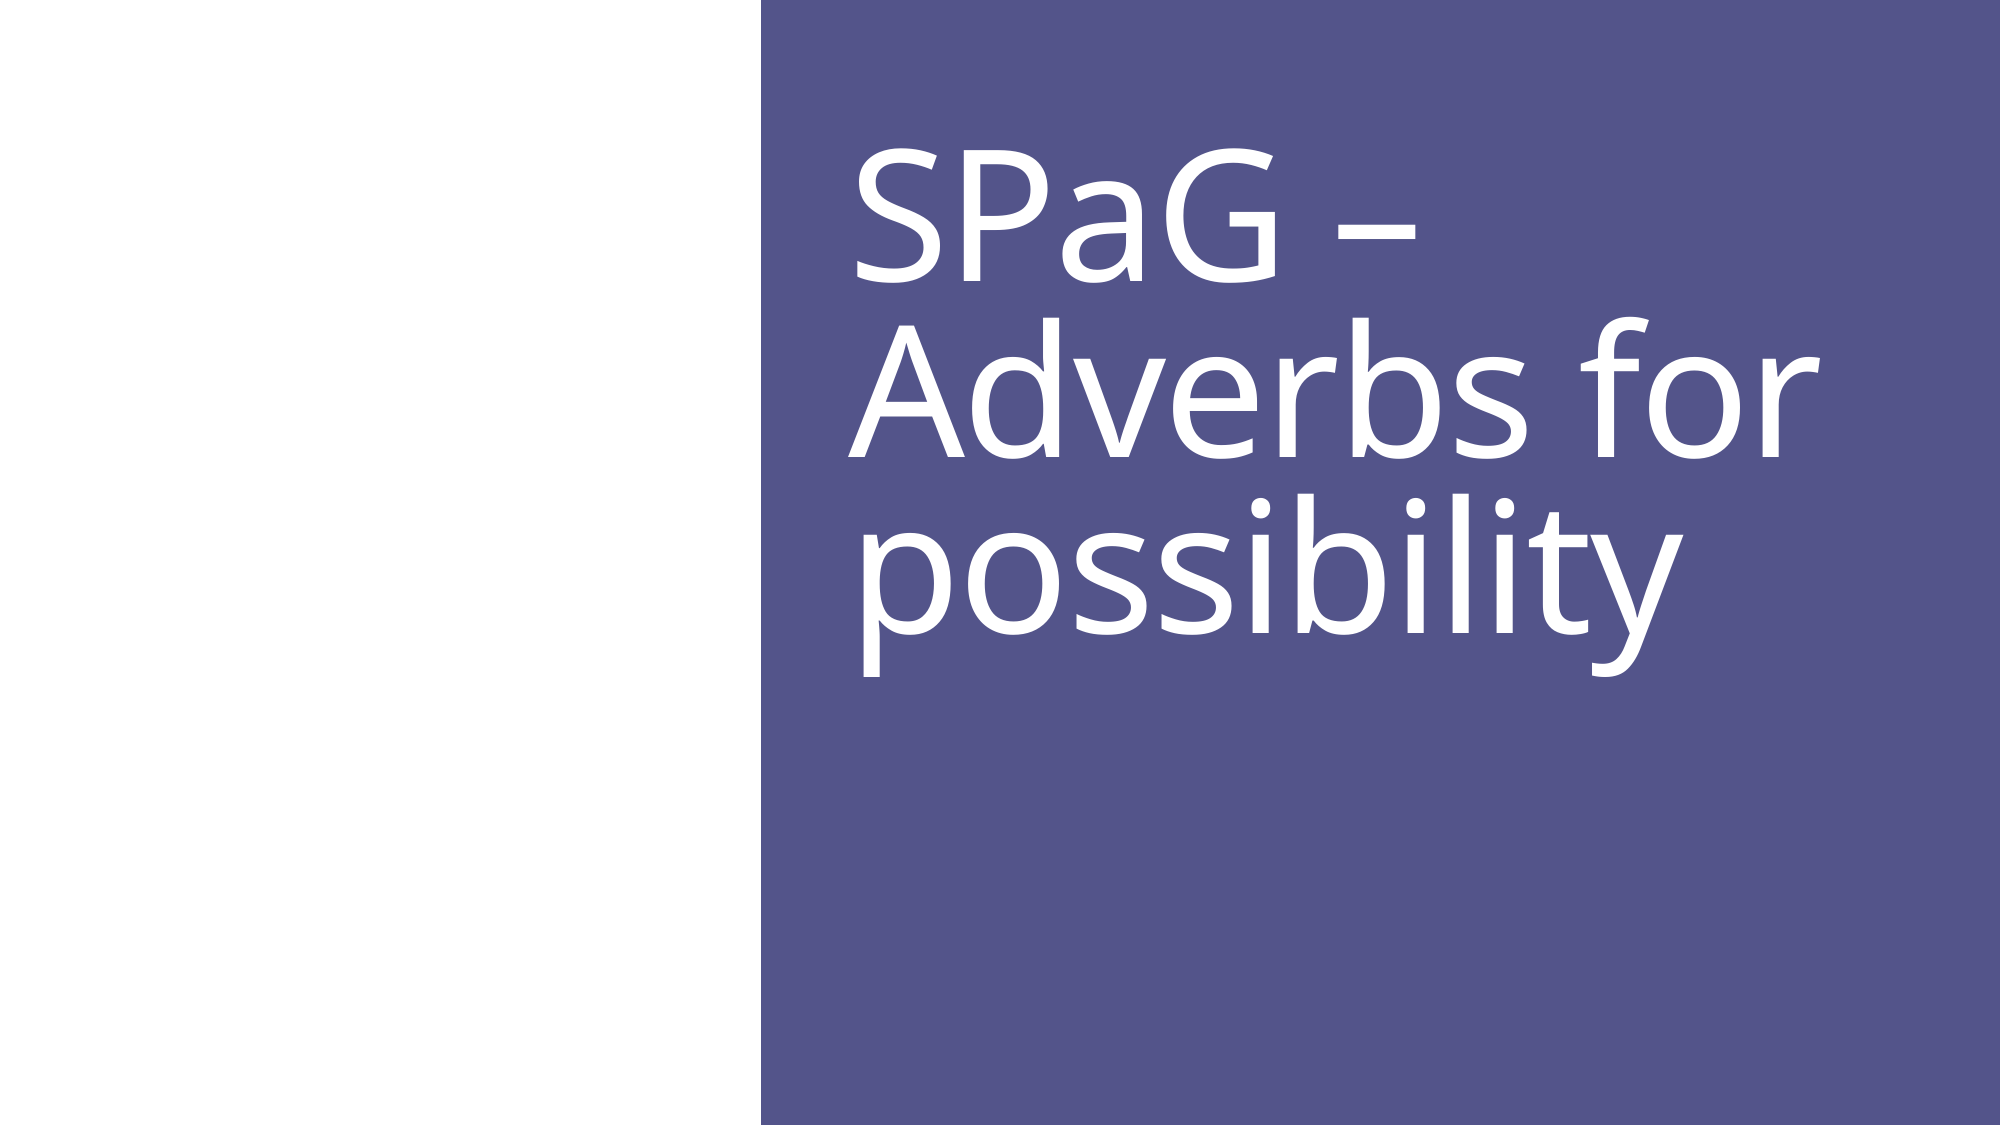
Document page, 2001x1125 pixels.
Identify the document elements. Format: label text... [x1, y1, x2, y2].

text_box [0, 0, 762, 1125]
title SPaG – Adverbs for possibility [833, 126, 1918, 677]
